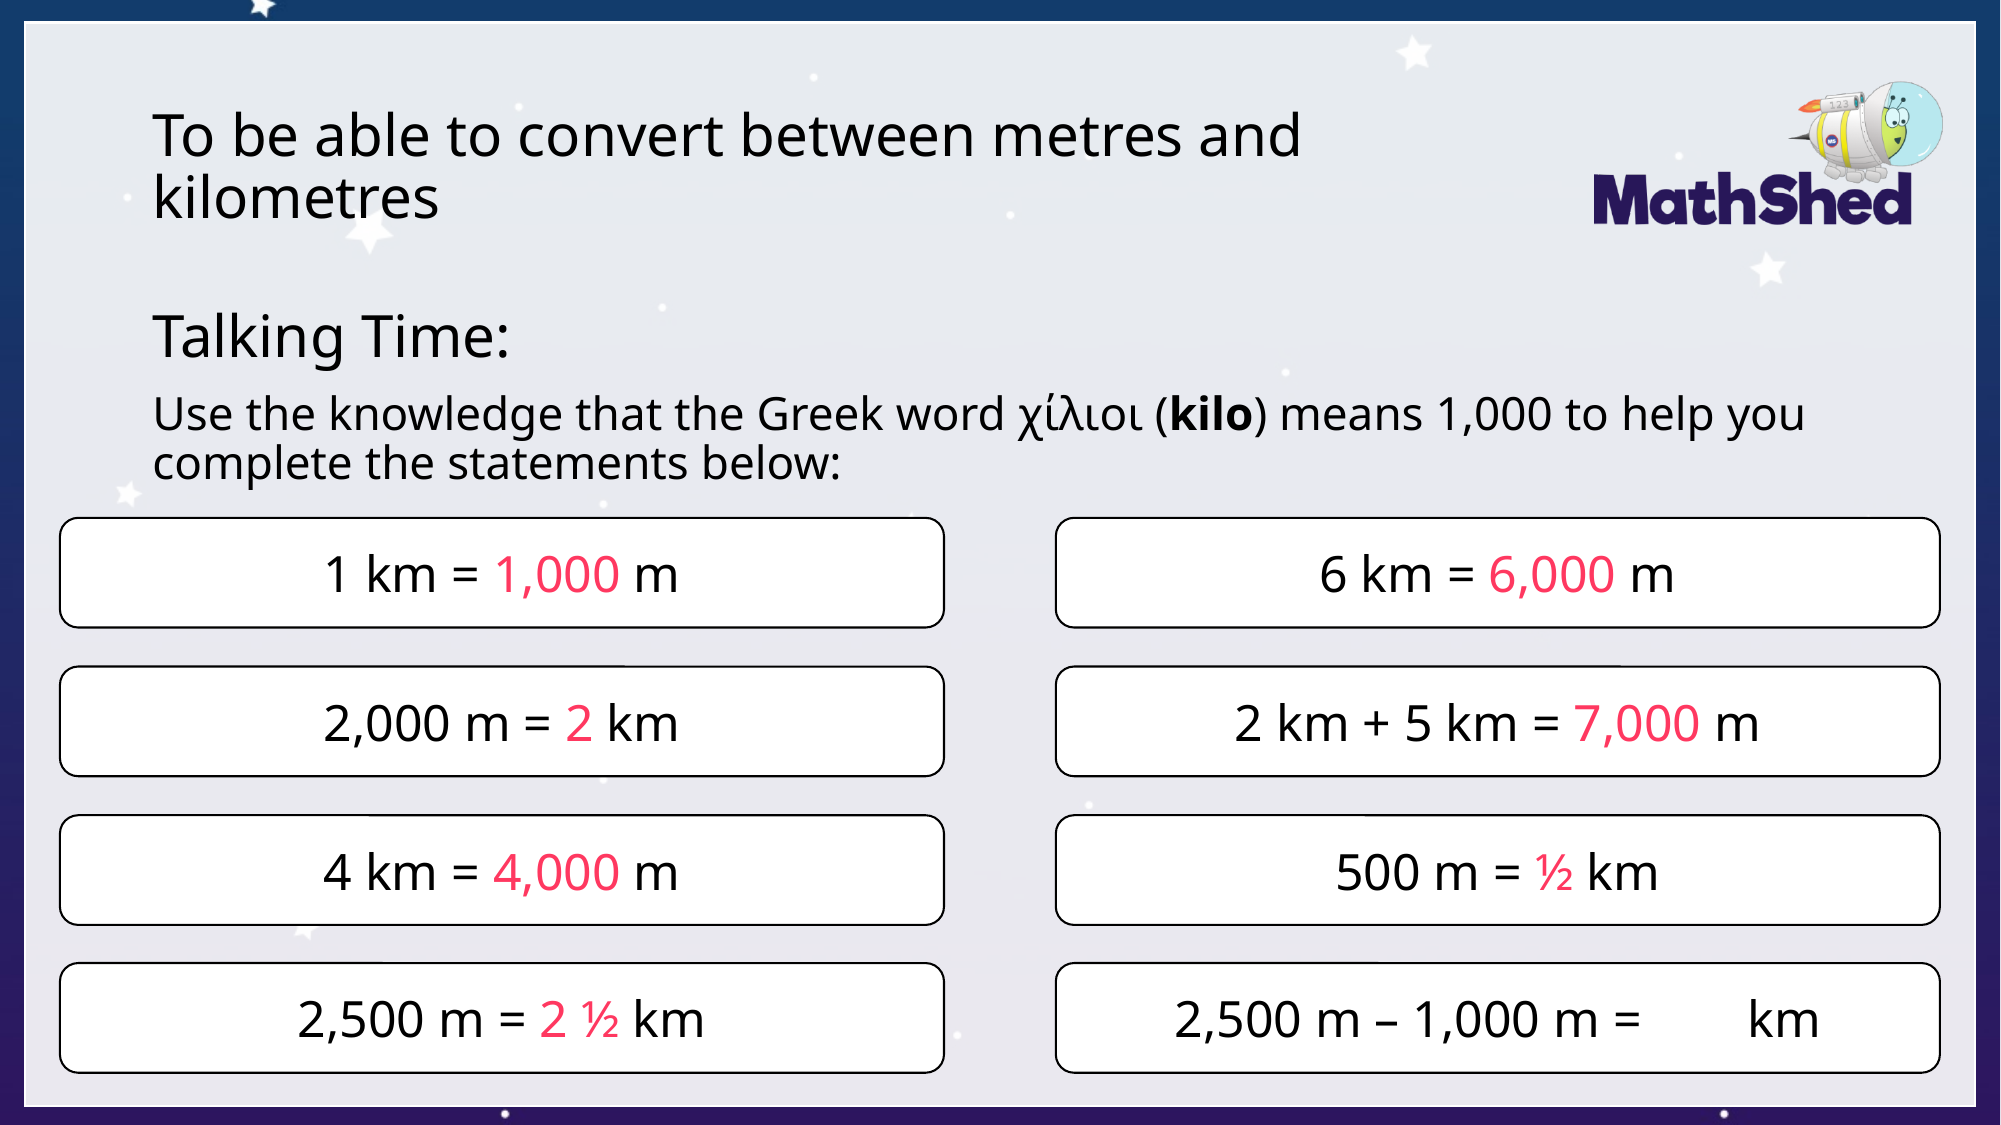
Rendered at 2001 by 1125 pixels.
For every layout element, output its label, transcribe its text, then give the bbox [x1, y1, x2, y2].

text_box [1496, 387, 1648, 516]
text_box 2 km + 5 km = 7,000 m [1054, 665, 1941, 778]
text_box 4 km = 4,000 m [58, 814, 946, 926]
title To be able to convert between metres and kilometres [137, 59, 1578, 278]
text_box 2,500 m – 1,000 m = 1 ½ km [1054, 961, 1941, 1074]
text_box 6 km = 6,000 m [1054, 516, 1941, 629]
text_box 2,000 m = 2 km [58, 665, 946, 778]
text_box 500 m = ½ km [1054, 814, 1941, 926]
text_box 2,500 m = 2 ½ km [58, 961, 946, 1074]
text_box 1 km = 1,000 m [58, 516, 946, 629]
list Talking Time: Use the knowledge that the Greek word χίλιοι (kilo) means 1,000 to help you complete the statements below: [137, 299, 1863, 1014]
picture [0, 0, 2001, 1125]
